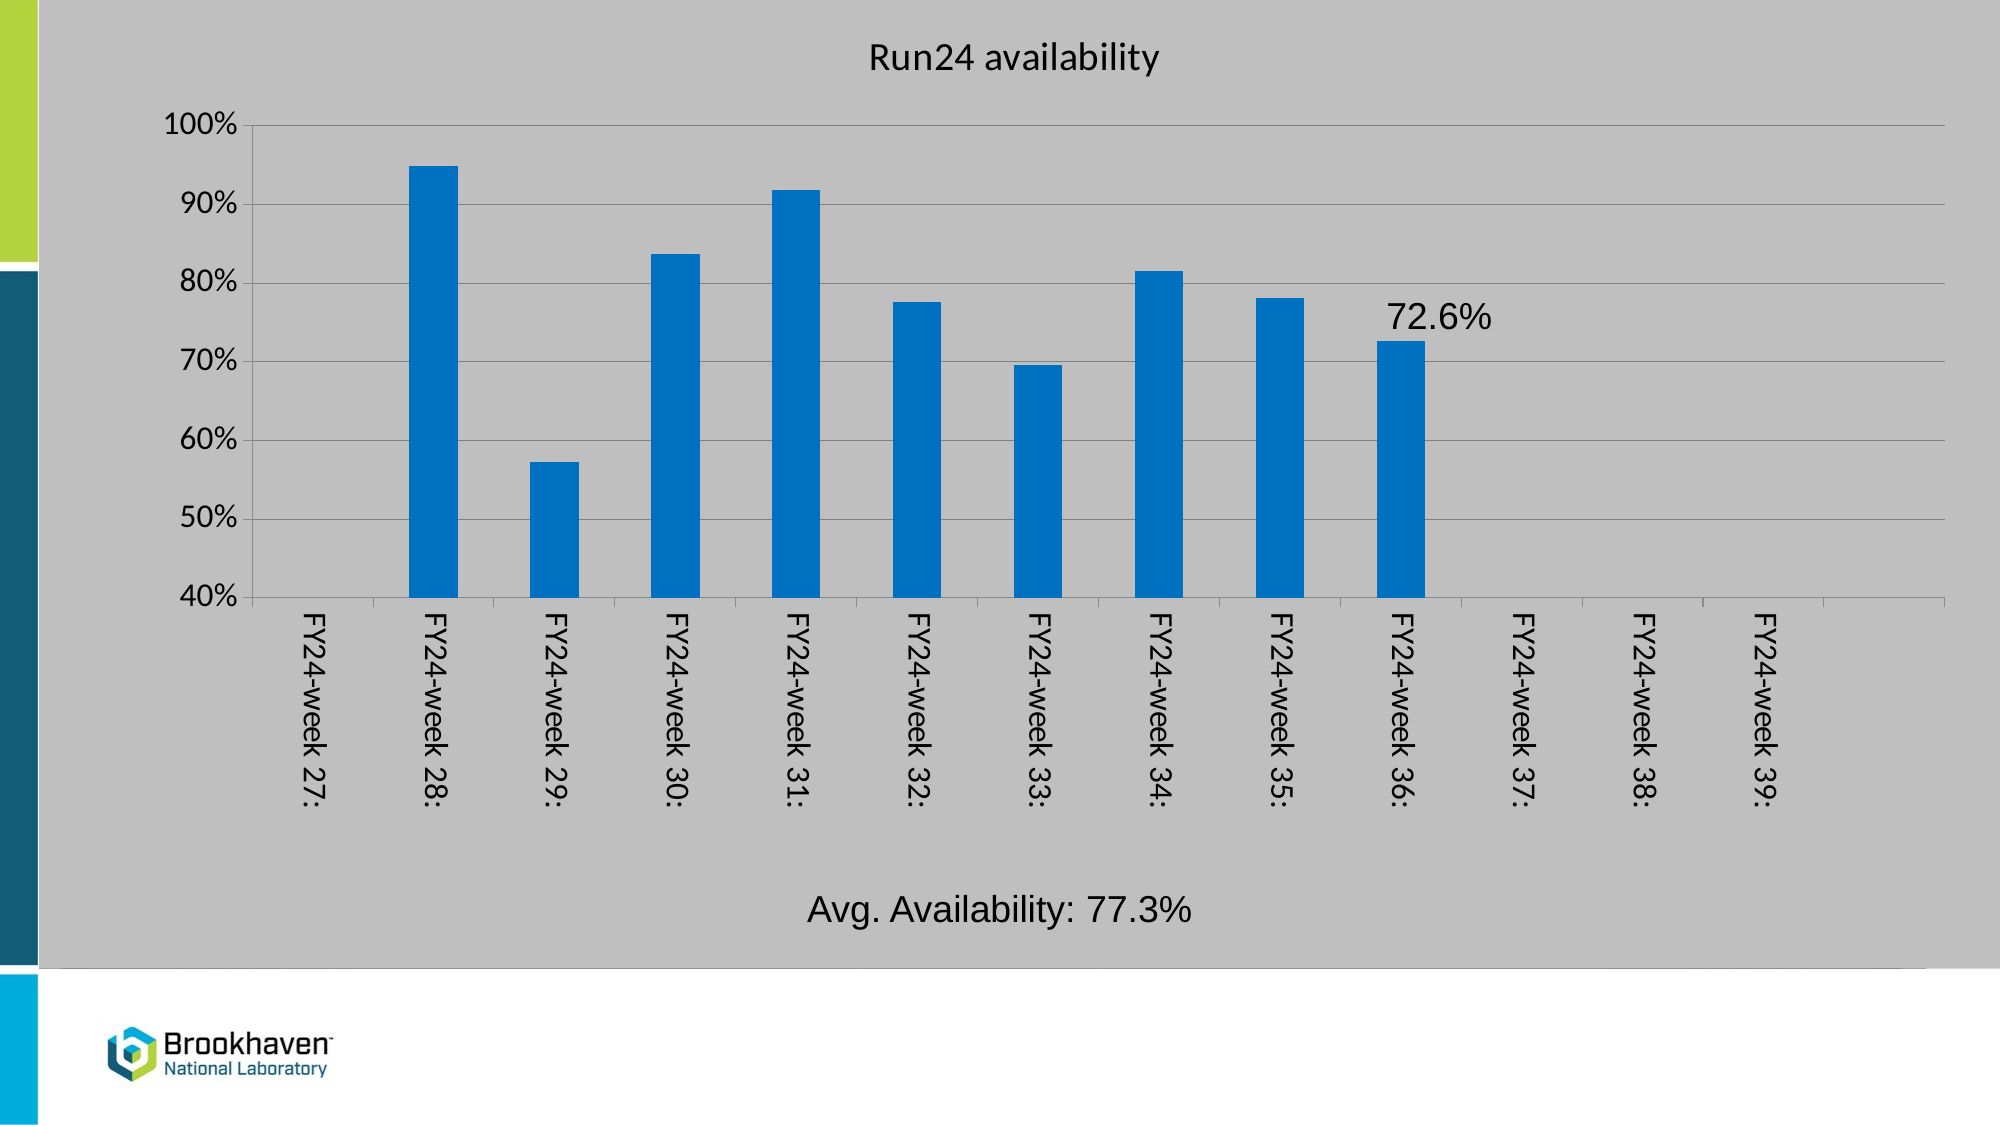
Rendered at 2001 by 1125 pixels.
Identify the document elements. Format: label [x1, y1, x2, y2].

picture [0, 0, 2001, 1125]
chart [39, 0, 2000, 969]
